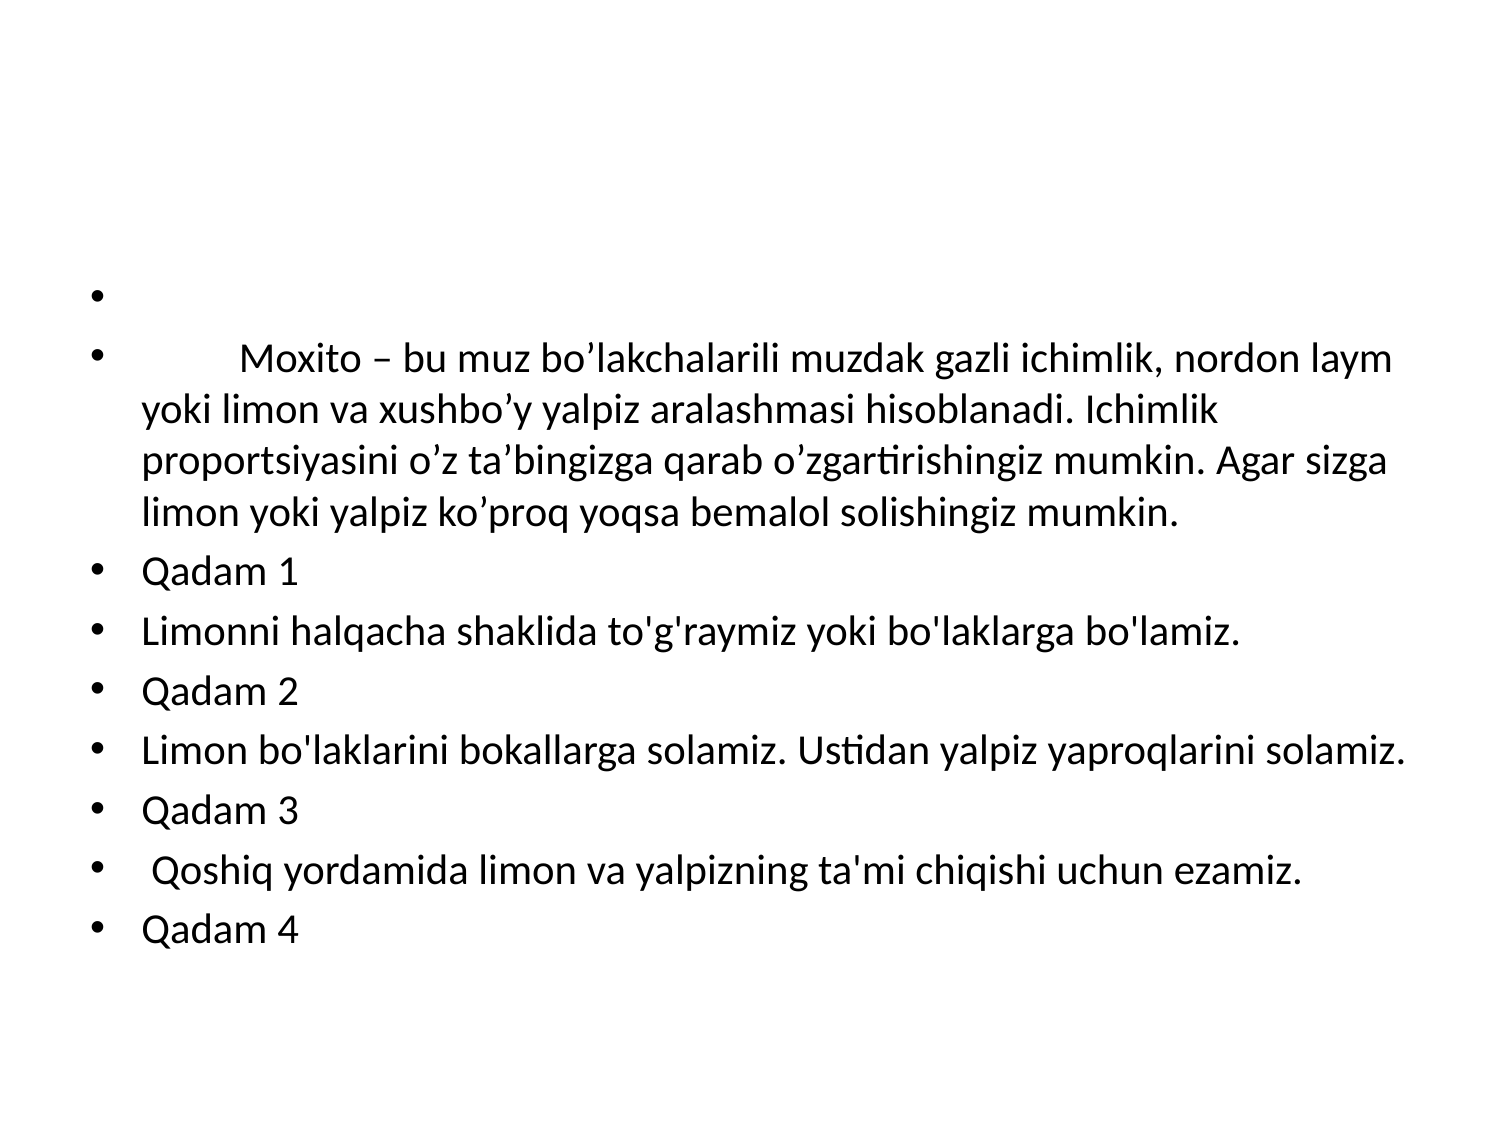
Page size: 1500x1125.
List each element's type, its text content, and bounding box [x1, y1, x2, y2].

list Moxito – bu muz bo’lakchalarili muzdak gazli ichimlik, nordon laym yoki limon va xushbo’y yalpiz aralashmasi hisoblanadi. Ichimlik proportsiyasini o’z ta’bingizga qarab o’zgartirishingiz mumkin. Agar sizga limon yoki yalpiz ko’proq yoqsa bemalol solishingiz mumkin. Qadam 1 Limonni halqacha shaklida to'g'raymiz yoki bo'laklarga bo'lamiz. Qadam 2 Limon bo'laklarini bokallarga solamiz. Ustidan yalpiz yaproqlarini solamiz. Qadam 3 Qoshiq yordamida limon va yalpizning ta'mi chiqishi uchun ezamiz. Qadam 4 [75, 262, 1425, 1005]
